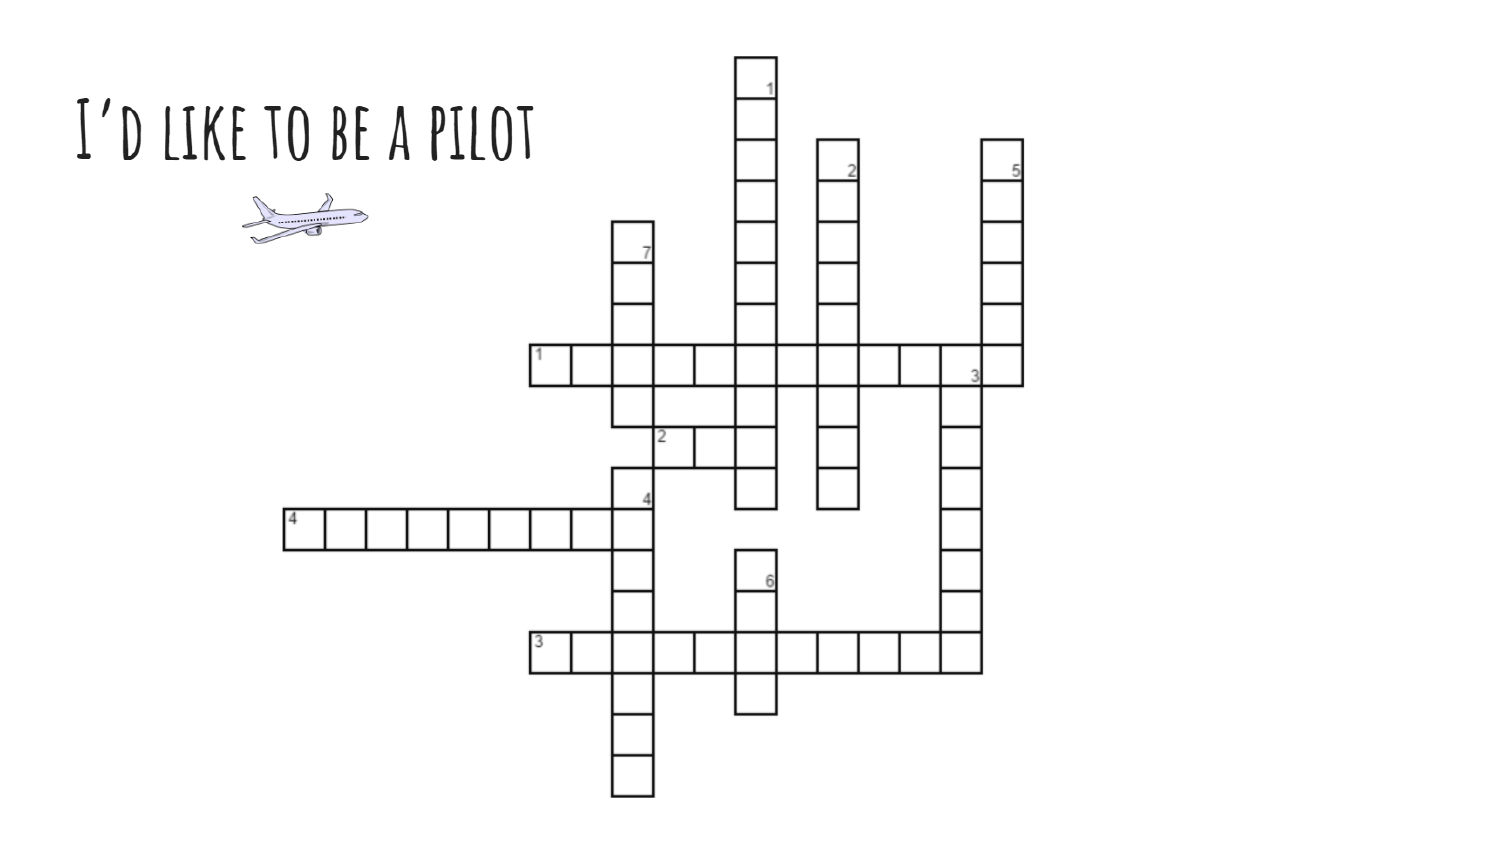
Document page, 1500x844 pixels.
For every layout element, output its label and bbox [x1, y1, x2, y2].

picture [57, 24, 1100, 819]
